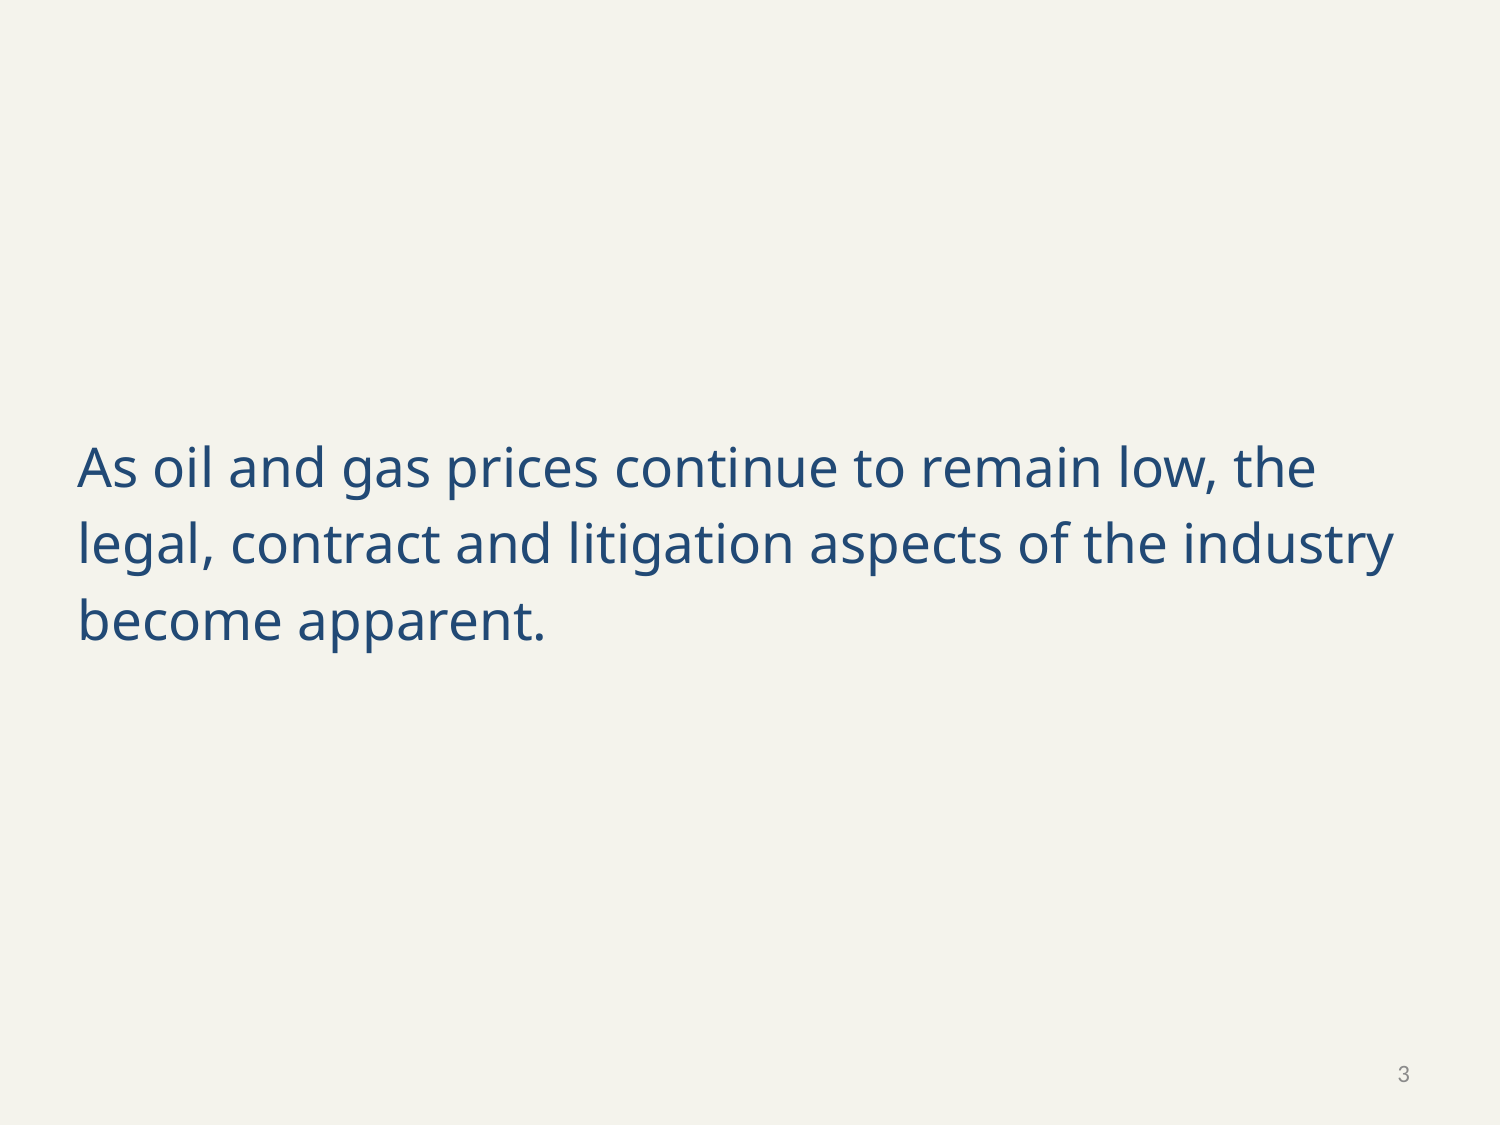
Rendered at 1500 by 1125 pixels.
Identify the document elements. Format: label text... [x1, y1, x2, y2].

list As oil and gas prices continue to remain low, the legal, contract and litigation aspects of the industry become apparent. [62, 425, 1463, 713]
slide_number 3 [1074, 1042, 1425, 1103]
